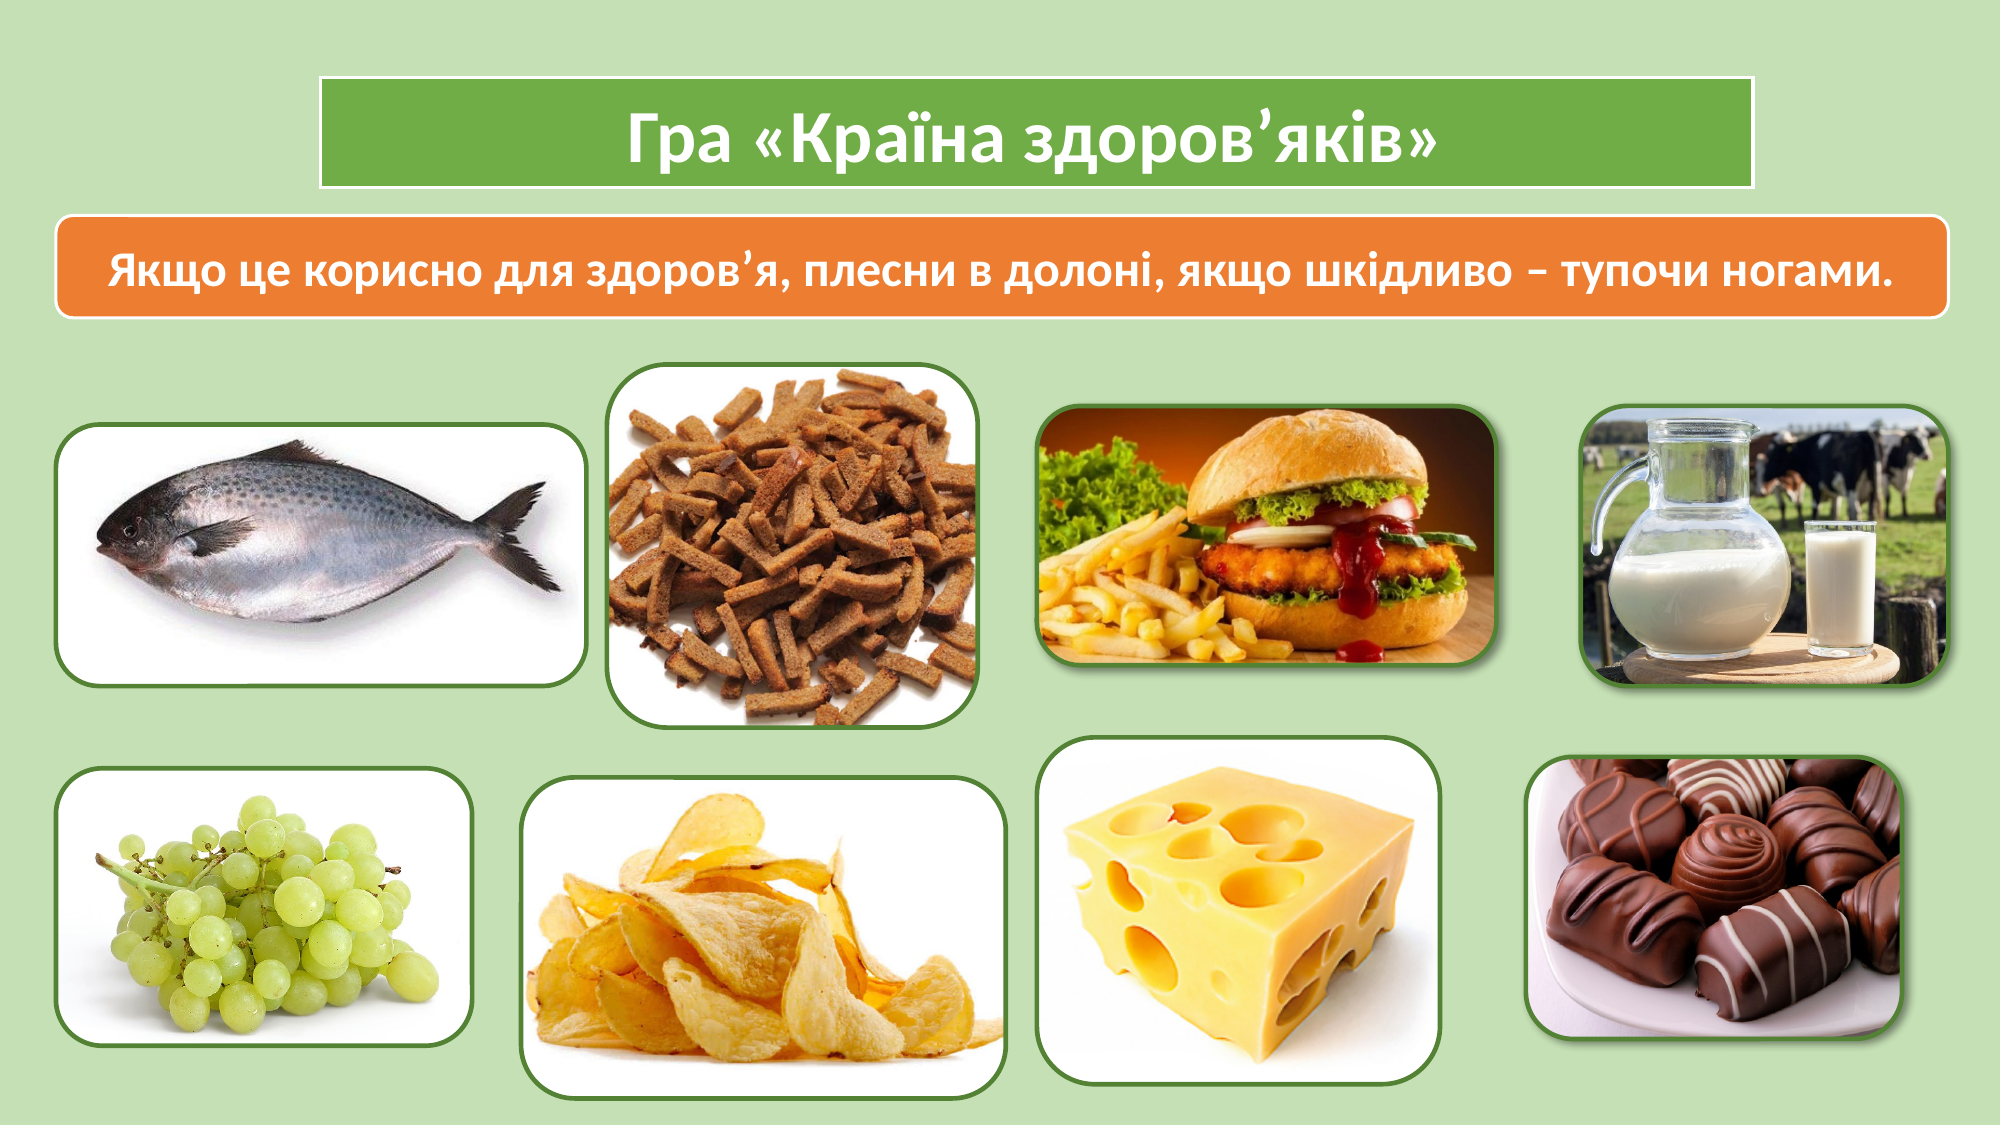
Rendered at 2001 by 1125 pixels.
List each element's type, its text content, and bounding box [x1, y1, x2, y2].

picture [606, 364, 978, 728]
picture [1036, 405, 1497, 666]
picture [55, 768, 473, 1046]
text_box Гра «Країна здоров’яків» [319, 76, 1755, 189]
picture [1580, 405, 1949, 687]
picture [55, 424, 587, 687]
picture [1036, 737, 1440, 1085]
text_box Якщо це корисно для здоров’я, плесни в долоні, якщо шкідливо – тупочи ногами. [54, 213, 1951, 320]
picture [1525, 756, 1902, 1039]
picture [521, 777, 1006, 1099]
